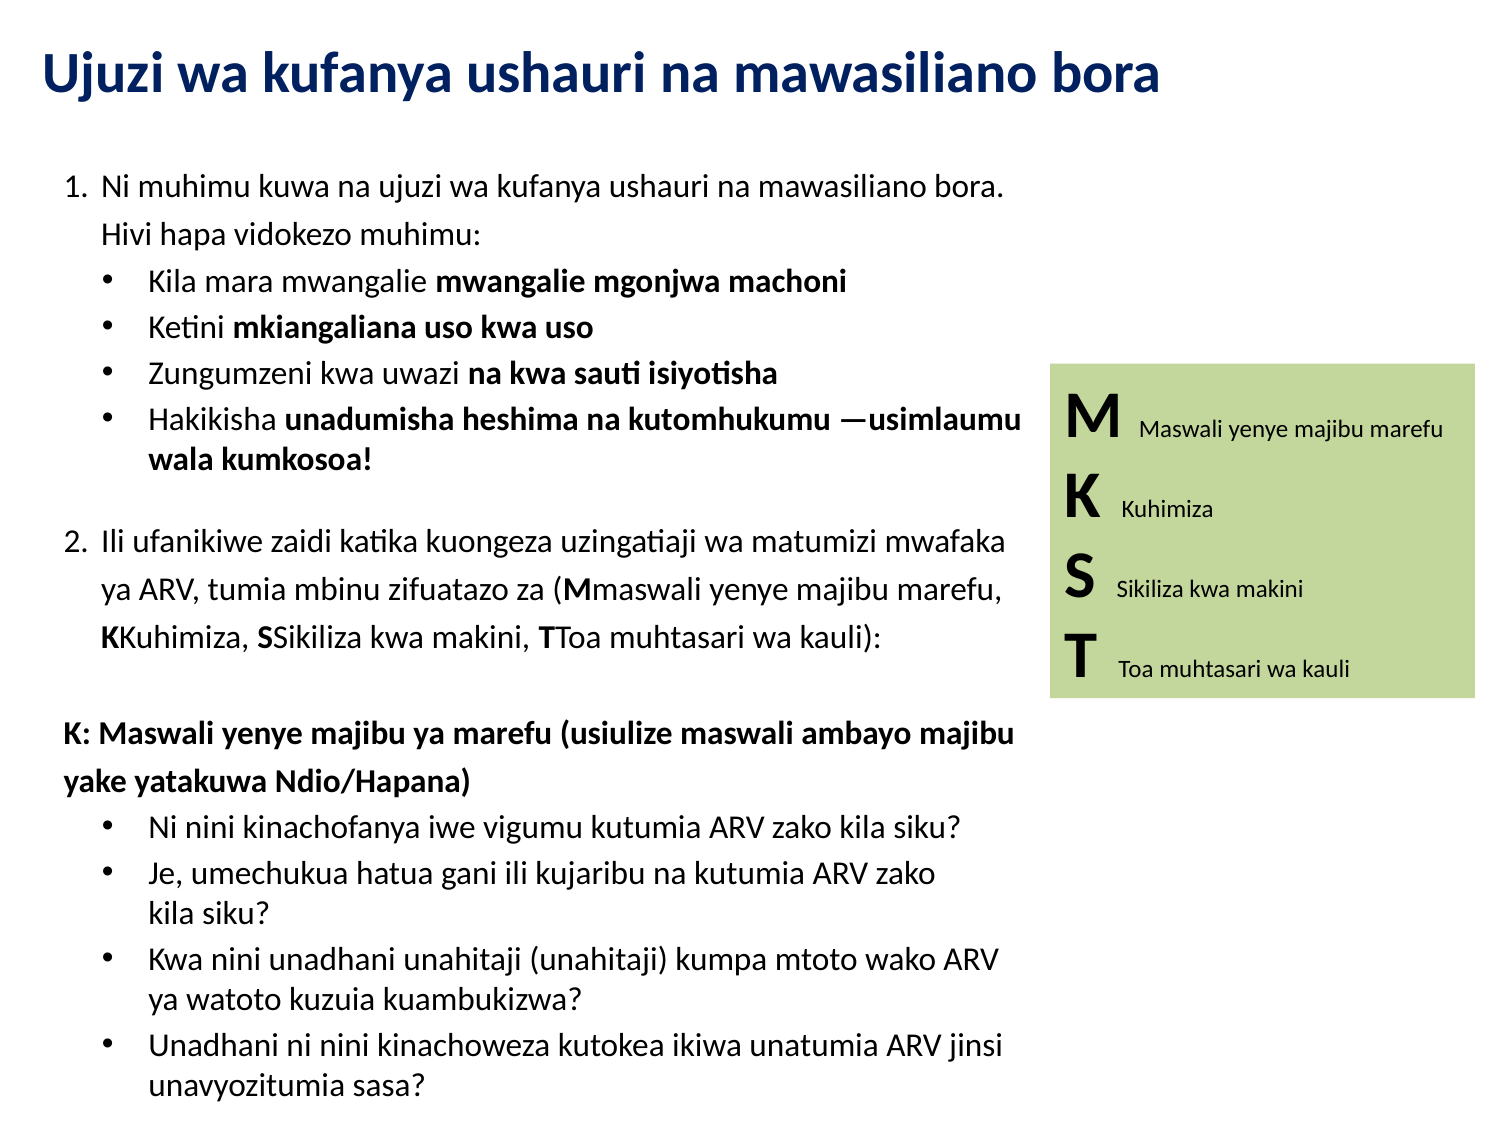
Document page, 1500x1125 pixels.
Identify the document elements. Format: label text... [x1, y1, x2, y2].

title Ujuzi wa kufanya ushauri na mawasiliano bora [29, 0, 1450, 140]
list Ni muhimu kuwa na ujuzi wa kufanya ushauri na mawasiliano bora. Hivi hapa vidokezo muhimu: Kila mara mwangalie mwangalie mgonjwa machoni Ketini mkiangaliana uso kwa uso Zungumzeni kwa uwazi na kwa sauti isiyotisha Hakikisha unadumisha heshima na kutomhukumu —usimlaumu wala kumkosoa! Ili ufanikiwe zaidi katika kuongeza uzingatiaji wa matumizi mwafaka ya ARV, tumia mbinu zifuatazo za (Mmaswali yenye majibu marefu, KKuhimiza, SSikiliza kwa makini, TToa muhtasari wa kauli): K: Maswali yenye majibu ya marefu (usiulize maswali ambayo majibu yake yatakuwa Ndio/Hapana) Ni nini kinachofanya iwe vigumu kutumia ARV zako kila siku? Je, umechukua hatua gani ili kujaribu na kutumia ARV zako kila siku? Kwa nini unadhani unahitaji (unahitaji) kumpa mtoto wako ARV ya watoto kuzuia kuambukizwa? Unadhani ni nini kinachoweza kutokea ikiwa unatumia ARV jinsi unavyozitumia sasa? [50, 149, 1050, 750]
text_box M Maswali yenye majibu marefu K Kuhimiza S Sikiliza kwa makini T Toa muhtasari wa kauli [1050, 363, 1475, 699]
text_box [49, 750, 1475, 1078]
